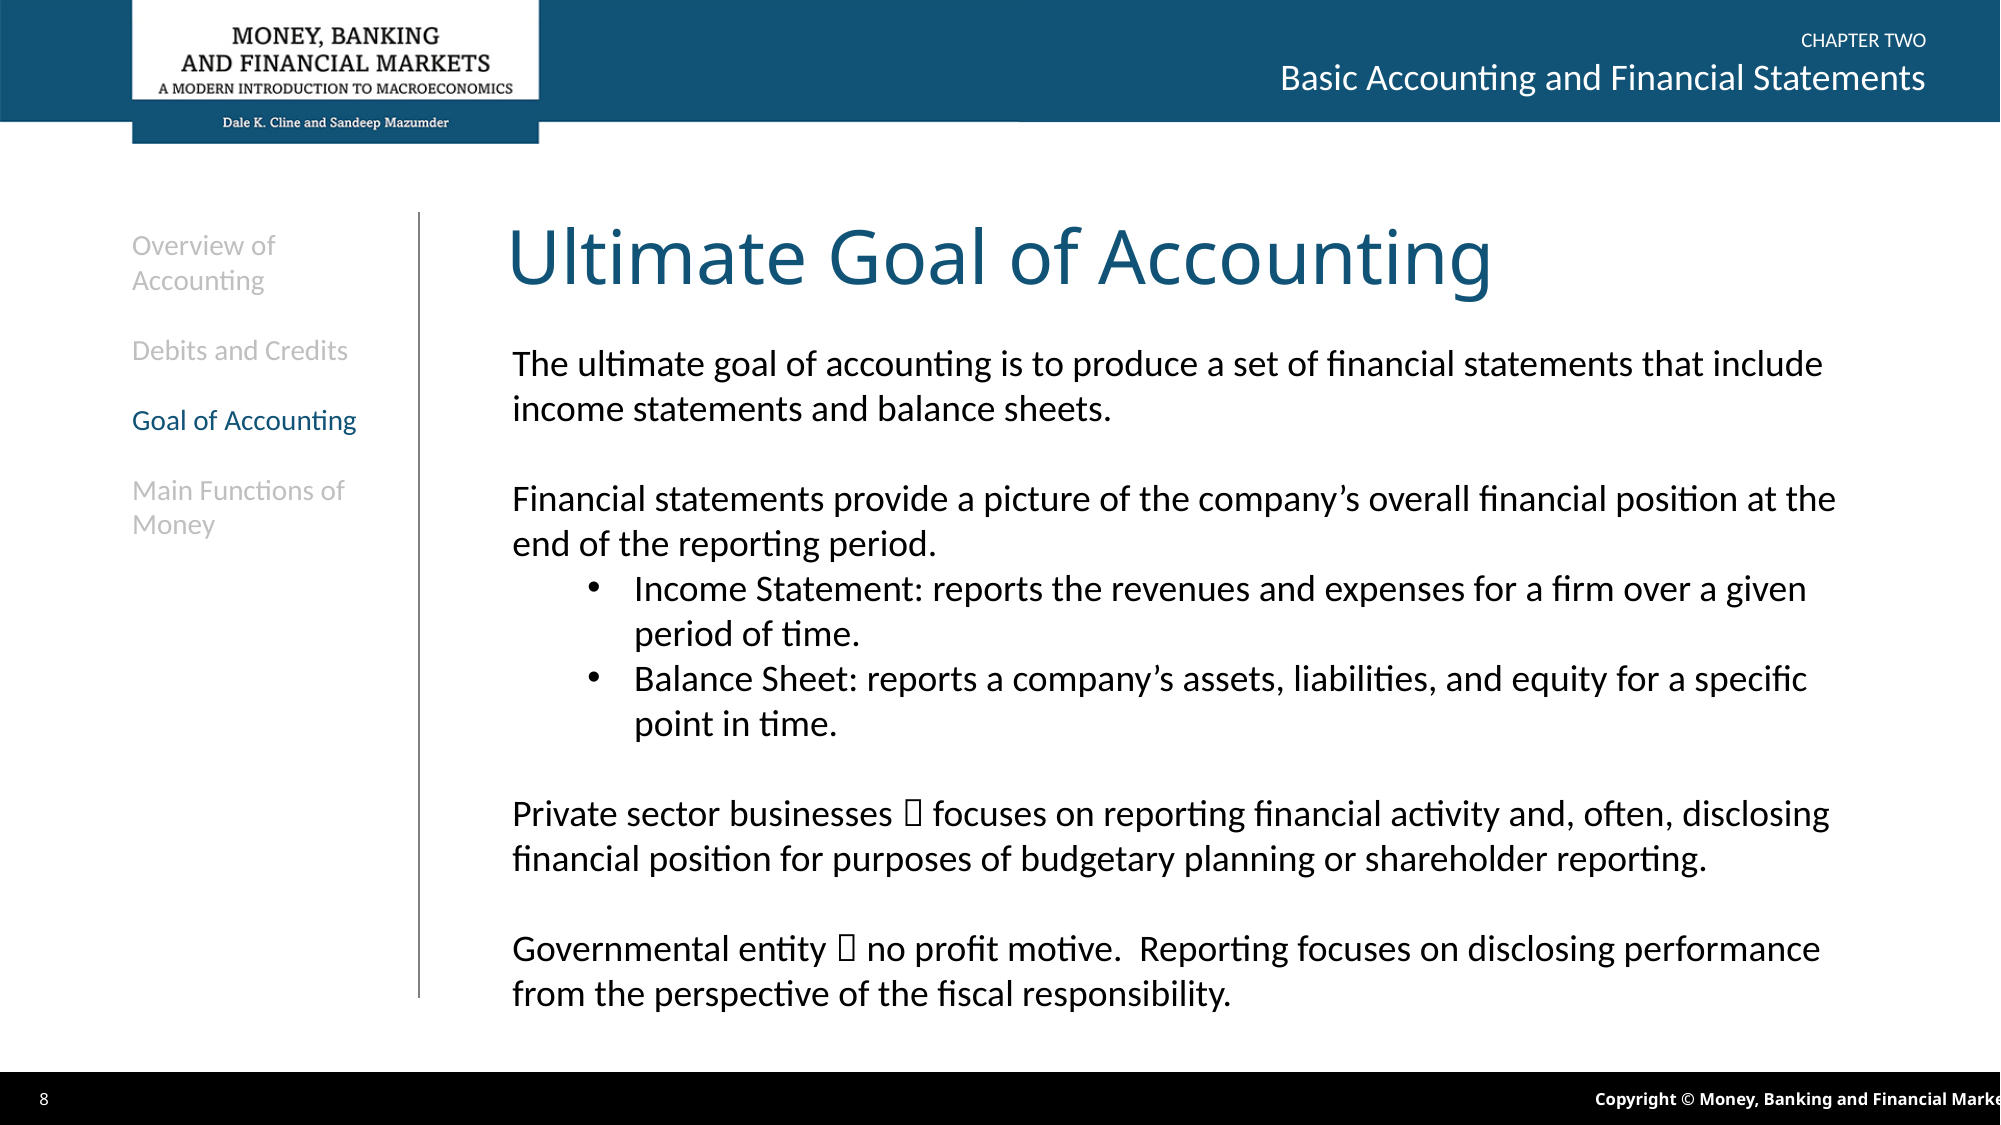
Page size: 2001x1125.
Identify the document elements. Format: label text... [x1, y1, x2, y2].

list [0, 0, 2000, 144]
title Ultimate Goal of Accounting [491, 211, 1883, 317]
text_box [0, 1072, 2000, 1125]
text_box Copyright © Money, Banking and Financial Markets [1580, 1081, 2000, 1117]
text_box Overview of Accounting Debits and Credits Goal of Accounting Main Functions of Money [117, 218, 384, 594]
text_box 8 [24, 1081, 376, 1120]
text_box The ultimate goal of accounting is to produce a set of financial statements that include income statements and balance sheets. Financial statements provide a picture of the company’s overall financial position at the end of the reporting period. Income Statement: reports the revenues and expenses for a firm over a given period of time. Balance Sheet: reports a company’s assets, liabilities, and equity for a specific point in time. Private sector businesses  focuses on reporting financial activity and, often, disclosing financial position for purposes of budgetary planning or shareholder reporting. Governmental entity  no profit motive. Reporting focuses on disclosing performance from the perspective of the fiscal responsibility. [482, 331, 1905, 1022]
